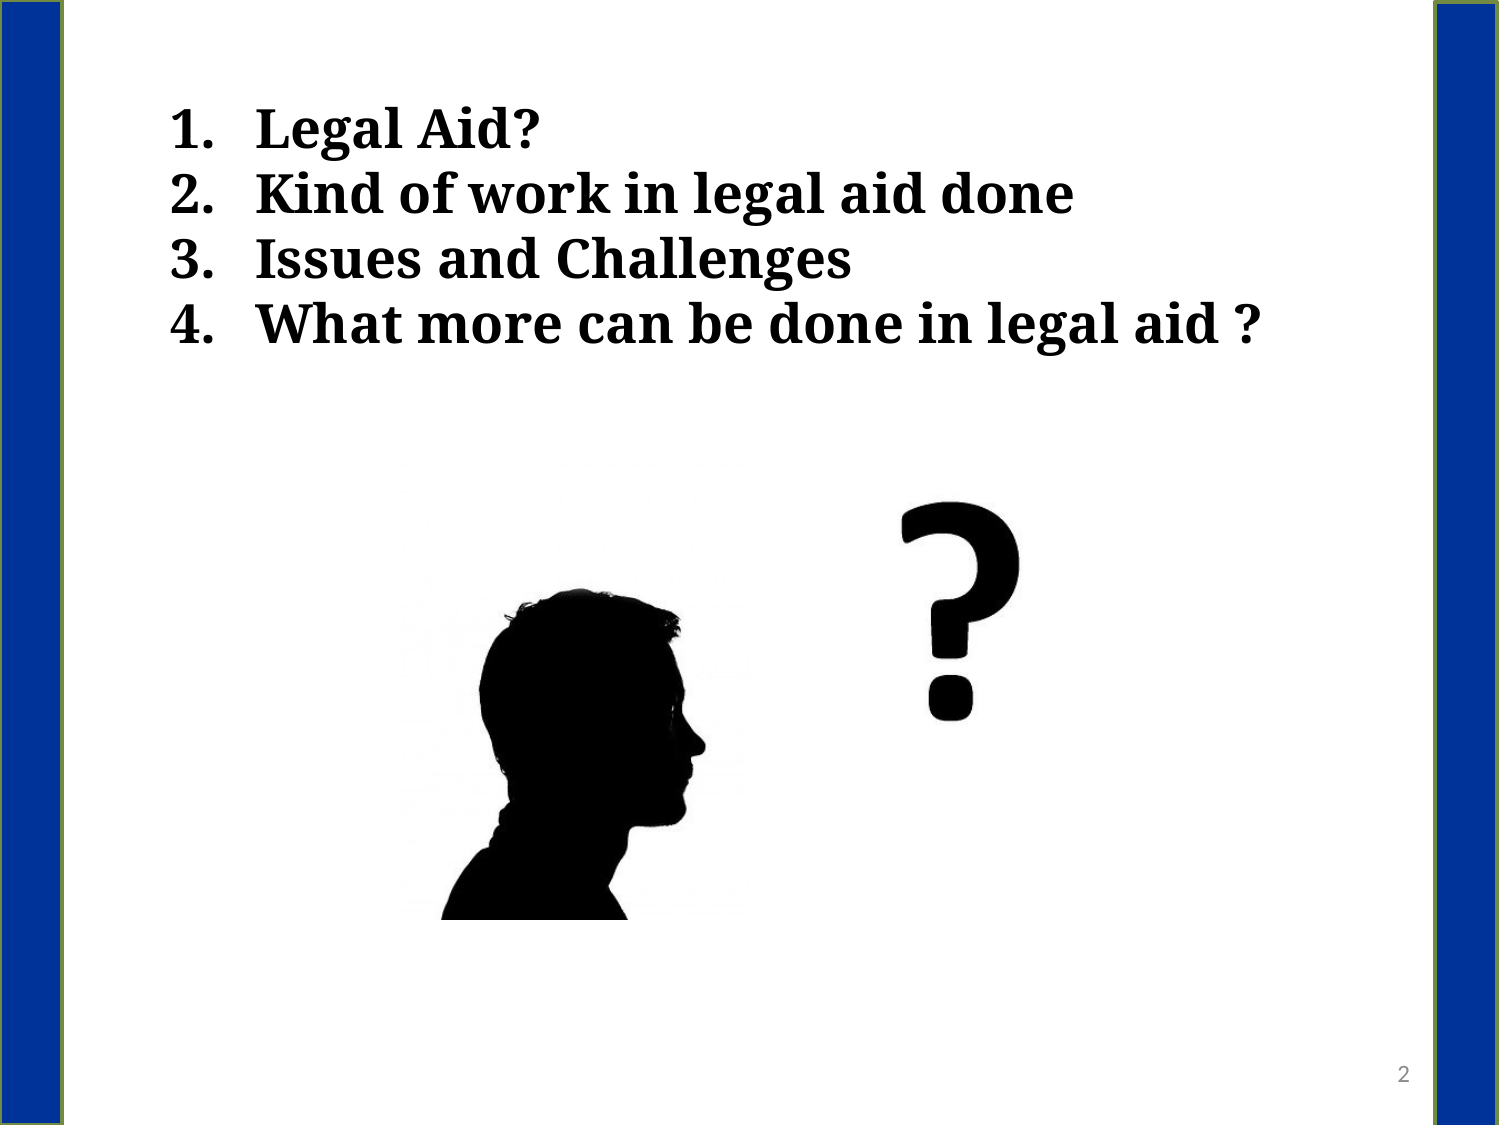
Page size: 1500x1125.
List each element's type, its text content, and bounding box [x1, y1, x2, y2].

picture [400, 449, 1111, 920]
text_box [0, 0, 64, 1125]
text_box [1433, 0, 1499, 1125]
text_box Legal Aid? Kind of work in legal aid done Issues and Challenges What more can be done in legal aid ? [155, 87, 1394, 363]
slide_number 2 [1074, 1042, 1425, 1103]
